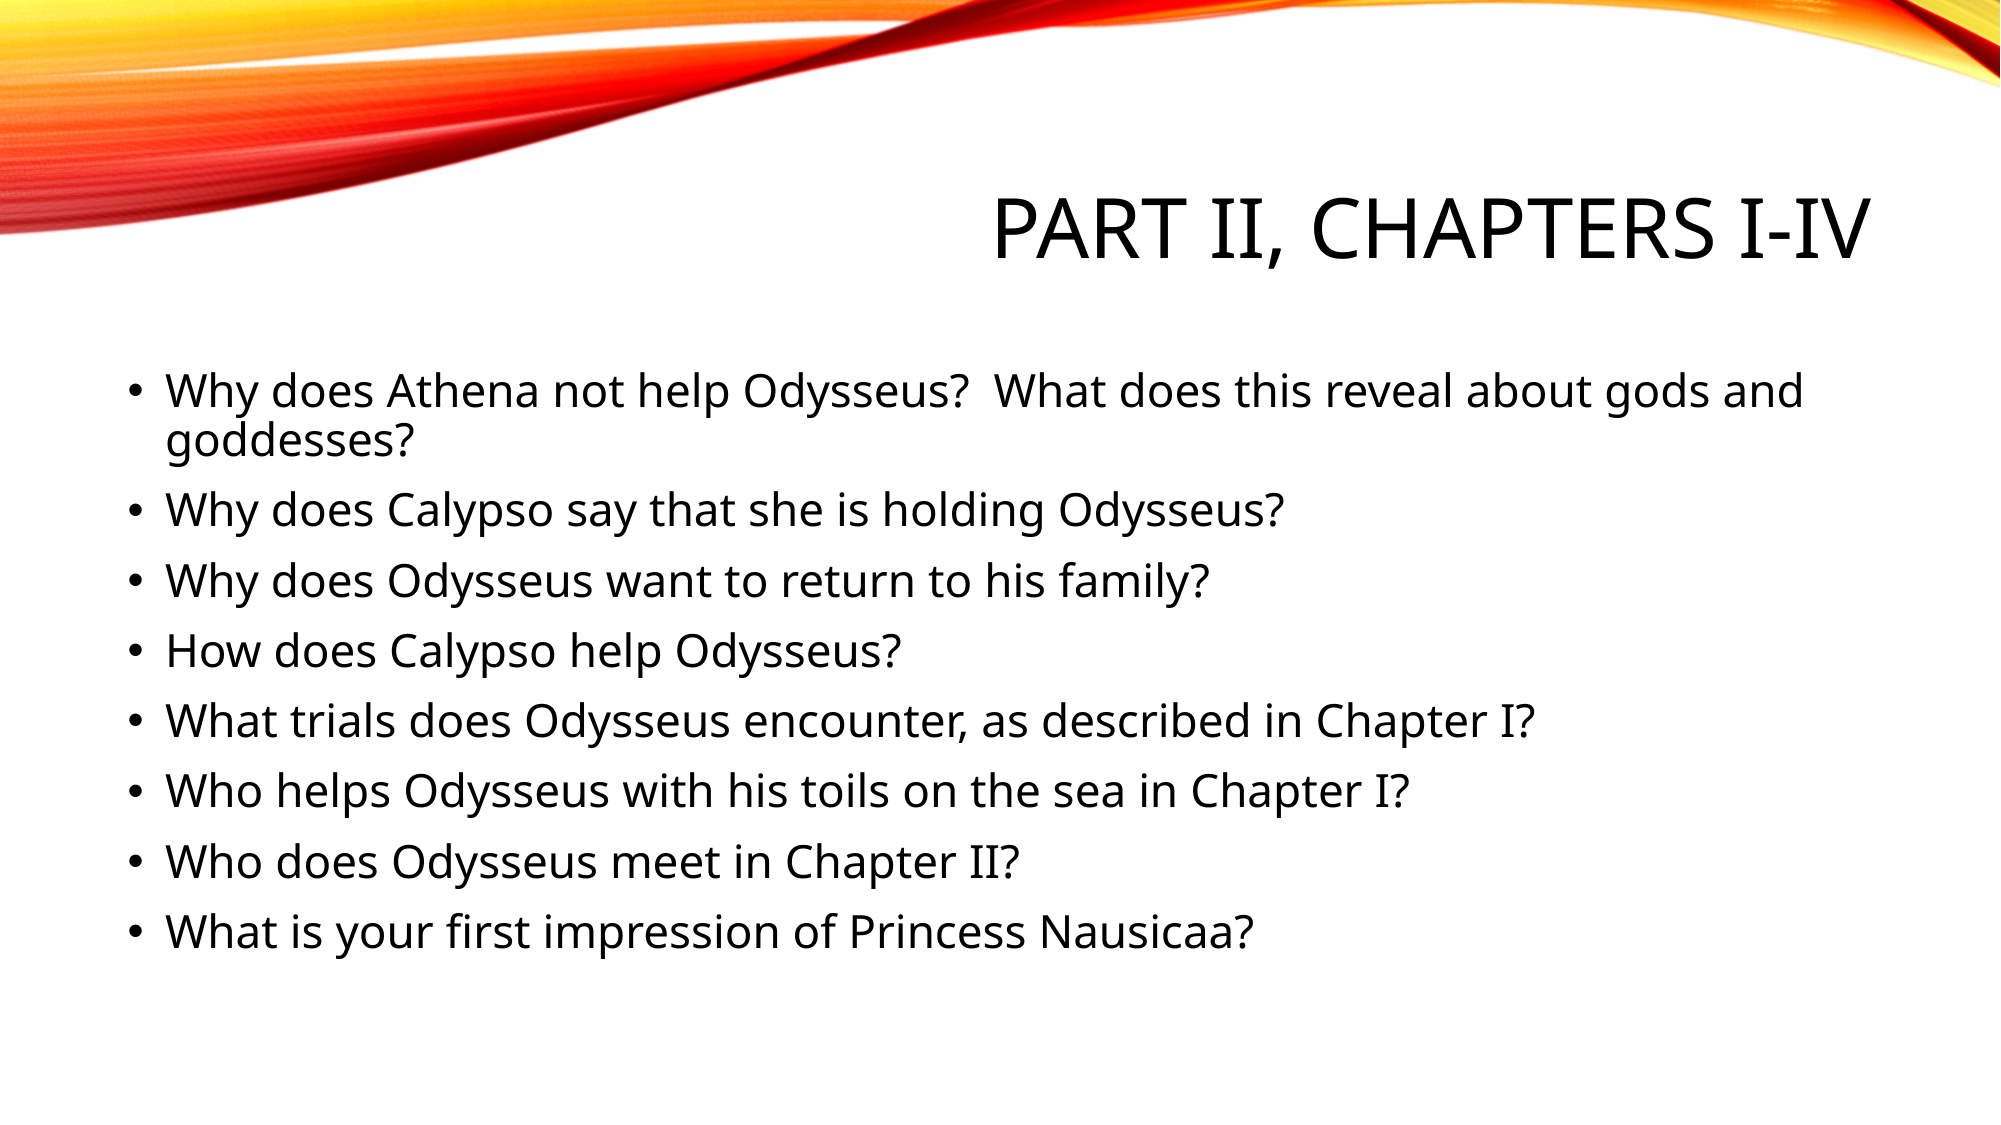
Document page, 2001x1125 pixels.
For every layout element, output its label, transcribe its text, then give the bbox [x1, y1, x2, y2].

list Why does Athena not help Odysseus? What does this reveal about gods and goddesses? Why does Calypso say that she is holding Odysseus? Why does Odysseus want to return to his family? How does Calypso help Odysseus? What trials does Odysseus encounter, as described in Chapter I? Who helps Odysseus with his toils on the sea in Chapter I? Who does Odysseus meet in Chapter II? What is your first impression of Princess Nausicaa? [112, 360, 1888, 1021]
title Part II, Chapters I-IV [474, 125, 1888, 338]
picture [0, 0, 2000, 237]
